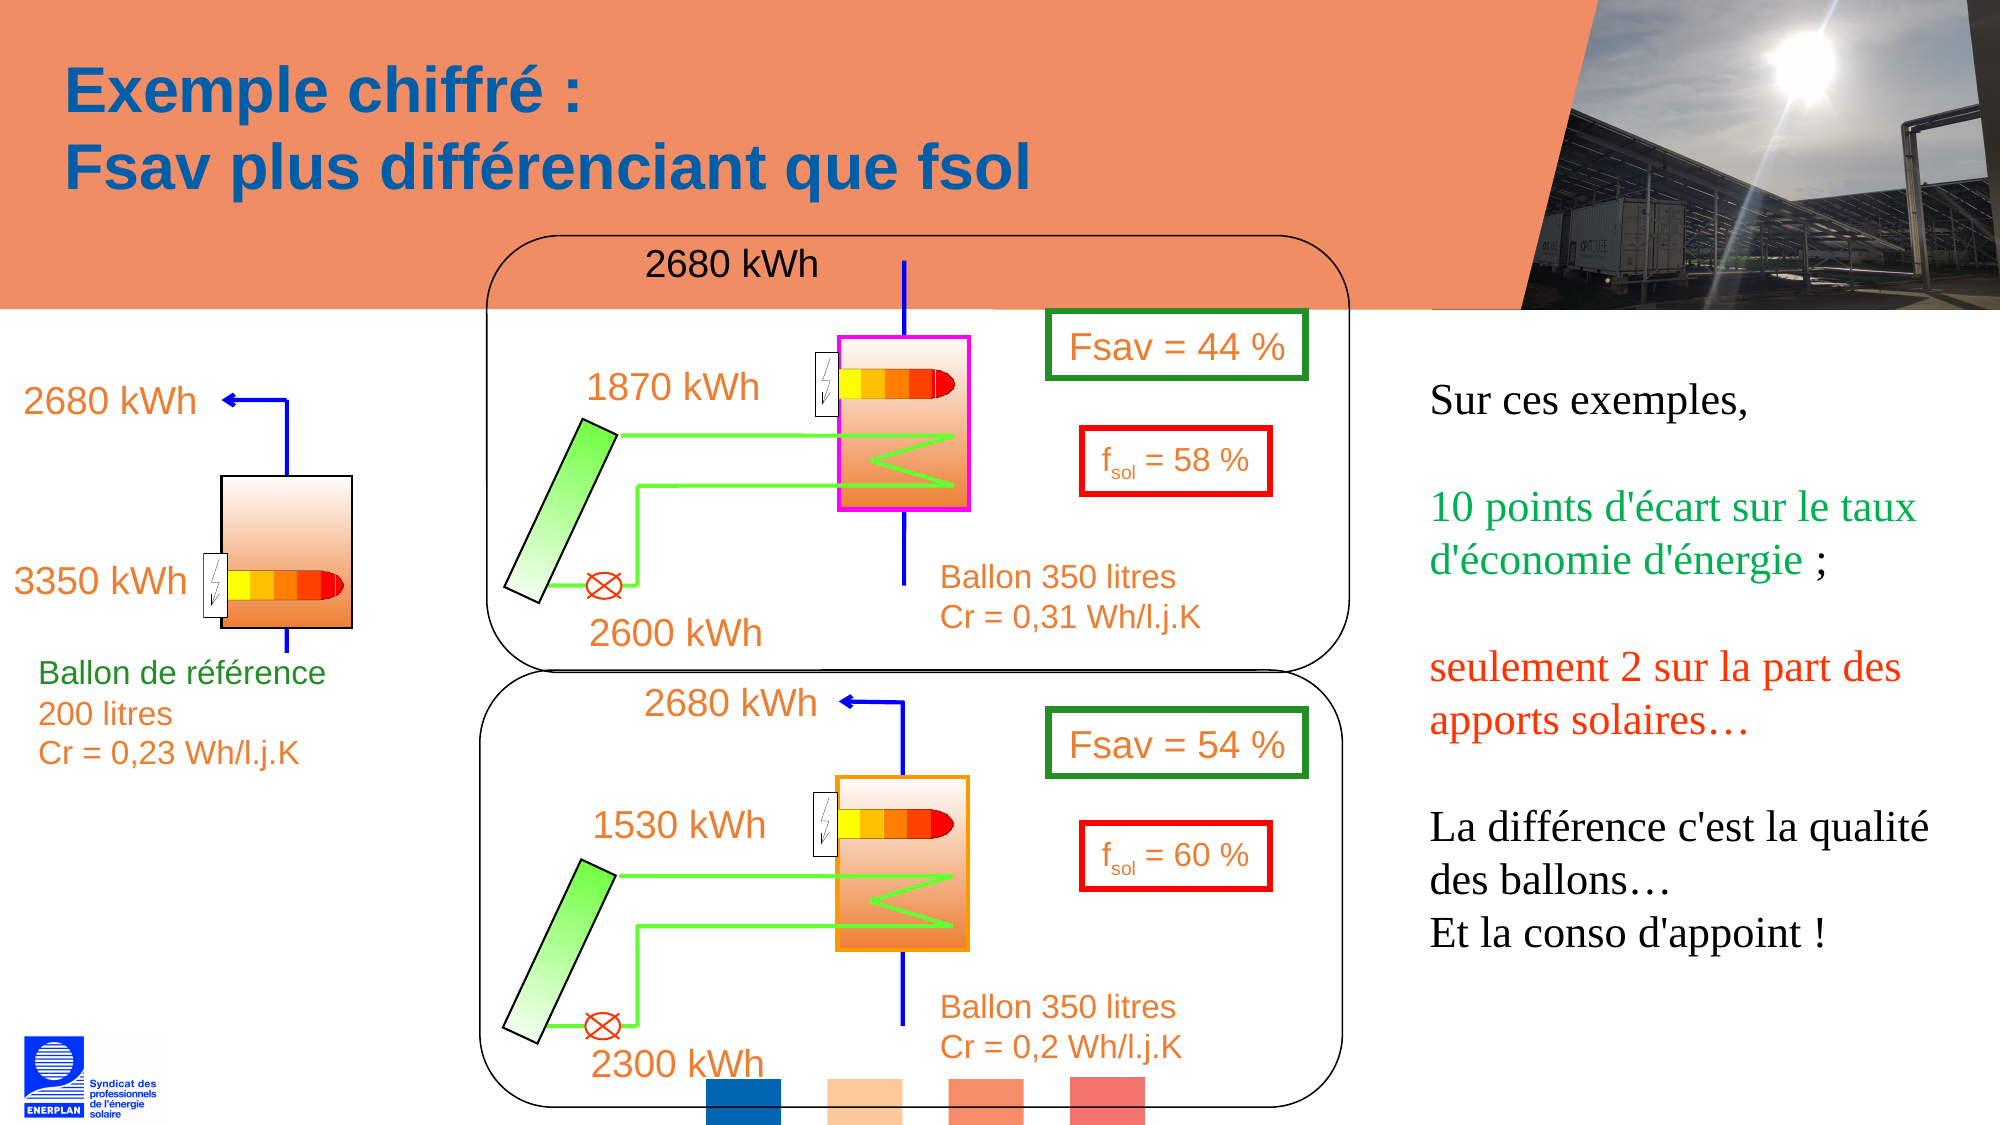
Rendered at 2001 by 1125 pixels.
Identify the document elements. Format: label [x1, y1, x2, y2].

text_box [586, 572, 622, 599]
text_box [814, 351, 965, 423]
text_box [813, 792, 963, 863]
text_box [585, 1012, 621, 1040]
text_box [0, 0, 2000, 1125]
text_box [203, 553, 354, 625]
